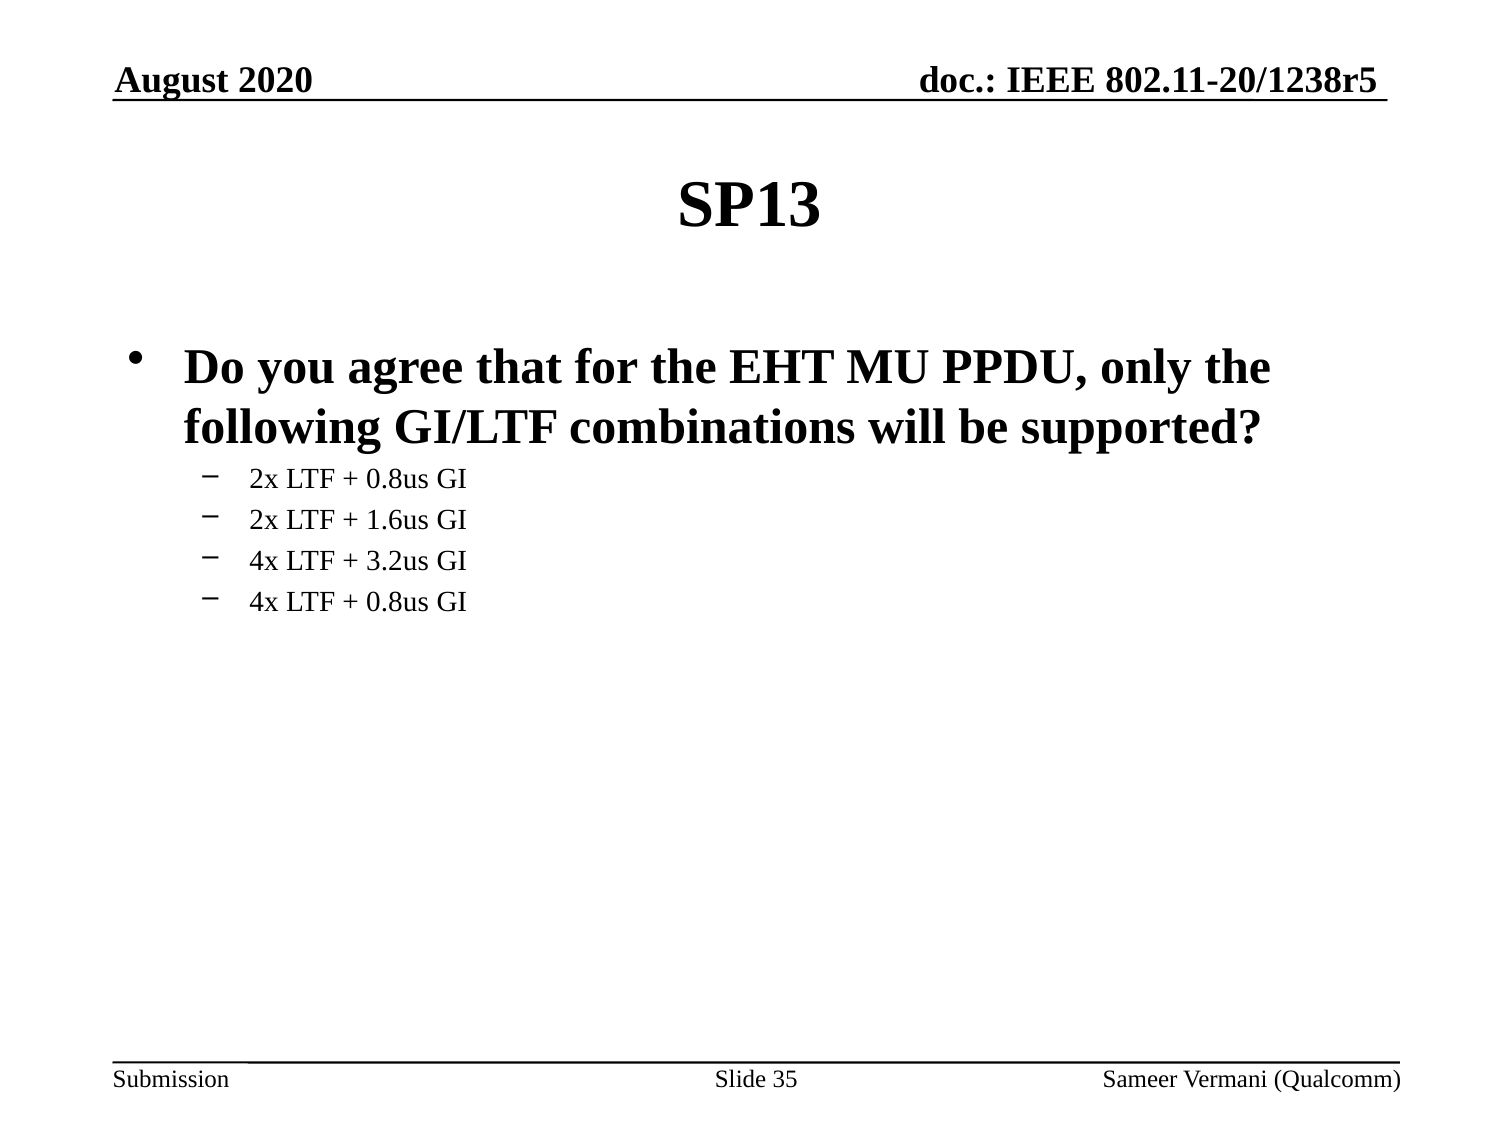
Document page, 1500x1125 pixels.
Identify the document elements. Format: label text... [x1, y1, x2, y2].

list Do you agree that for the EHT MU PPDU, only the following GI/LTF combinations will be supported? 2x LTF + 0.8us GI 2x LTF + 1.6us GI 4x LTF + 3.2us GI 4x LTF + 0.8us GI [112, 326, 1388, 1002]
footer Sameer Vermani (Qualcomm) [1062, 1061, 1402, 1093]
slide_number Slide 35 [712, 1061, 800, 1093]
title SP13 [112, 112, 1388, 288]
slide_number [114, 54, 354, 101]
